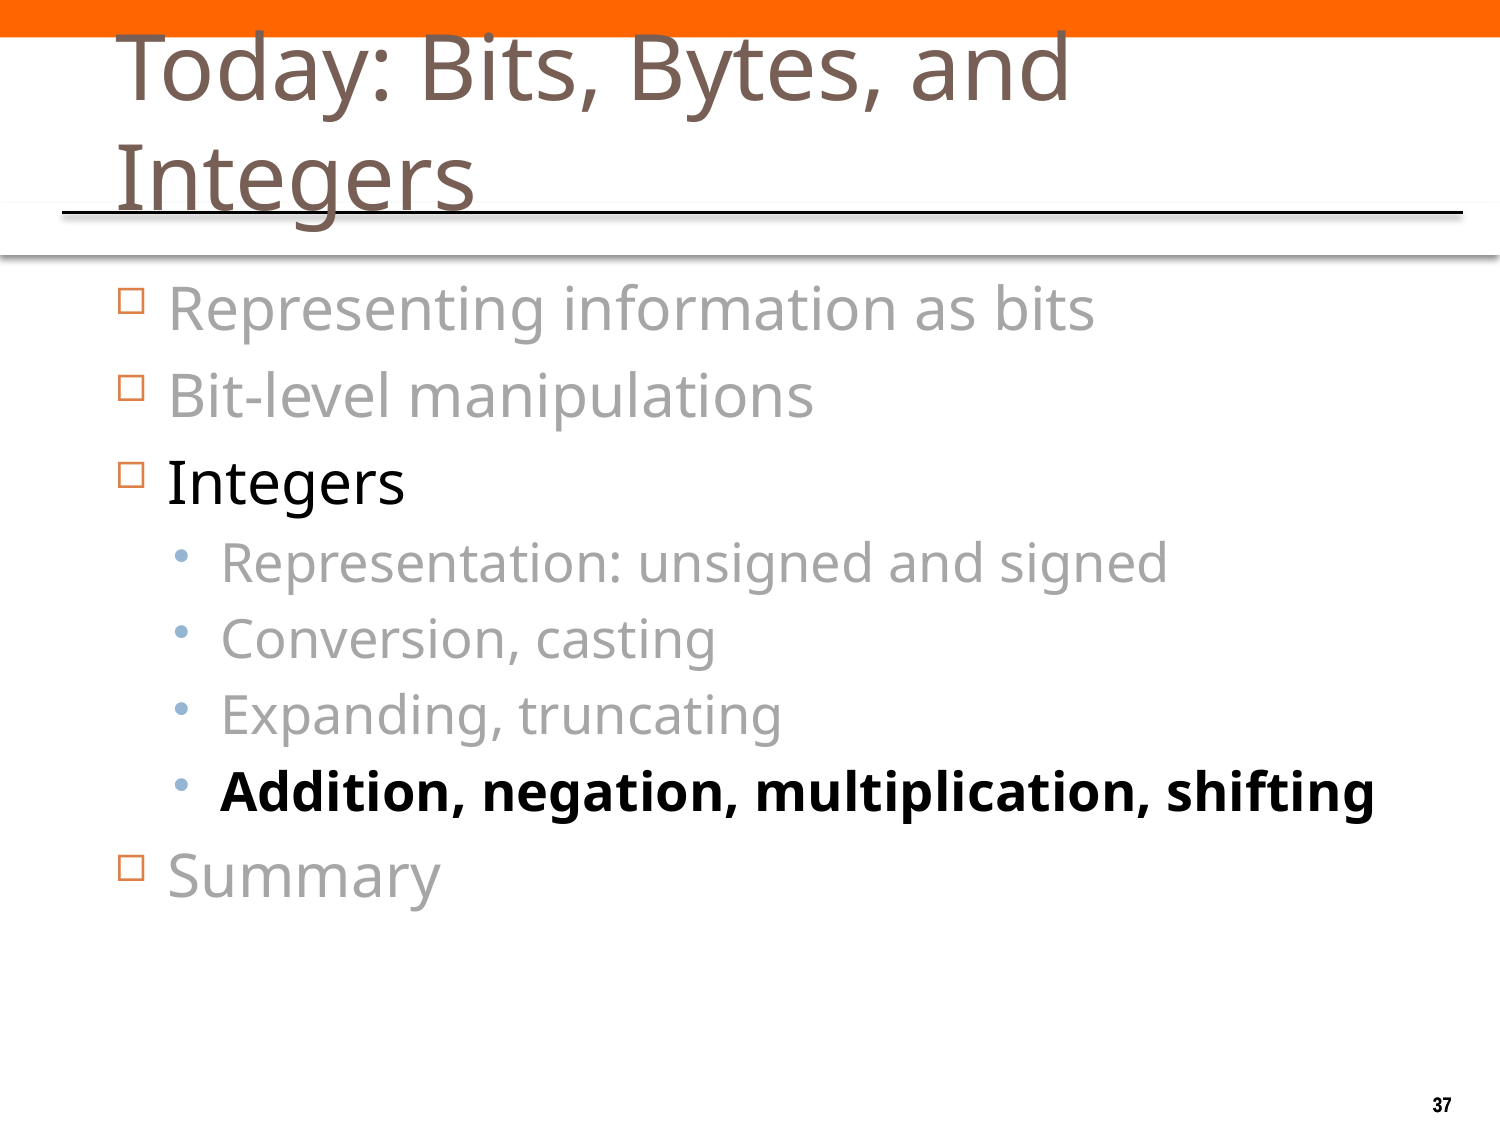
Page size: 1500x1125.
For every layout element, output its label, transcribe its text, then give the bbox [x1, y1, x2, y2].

list Representing information as bits Bit-level manipulations Integers Representation: unsigned and signed Conversion, casting Expanding, truncating Addition, negation, multiplication, shifting Summary [100, 262, 1438, 1000]
title Today: Bits, Bytes, and Integers [100, 37, 1438, 200]
